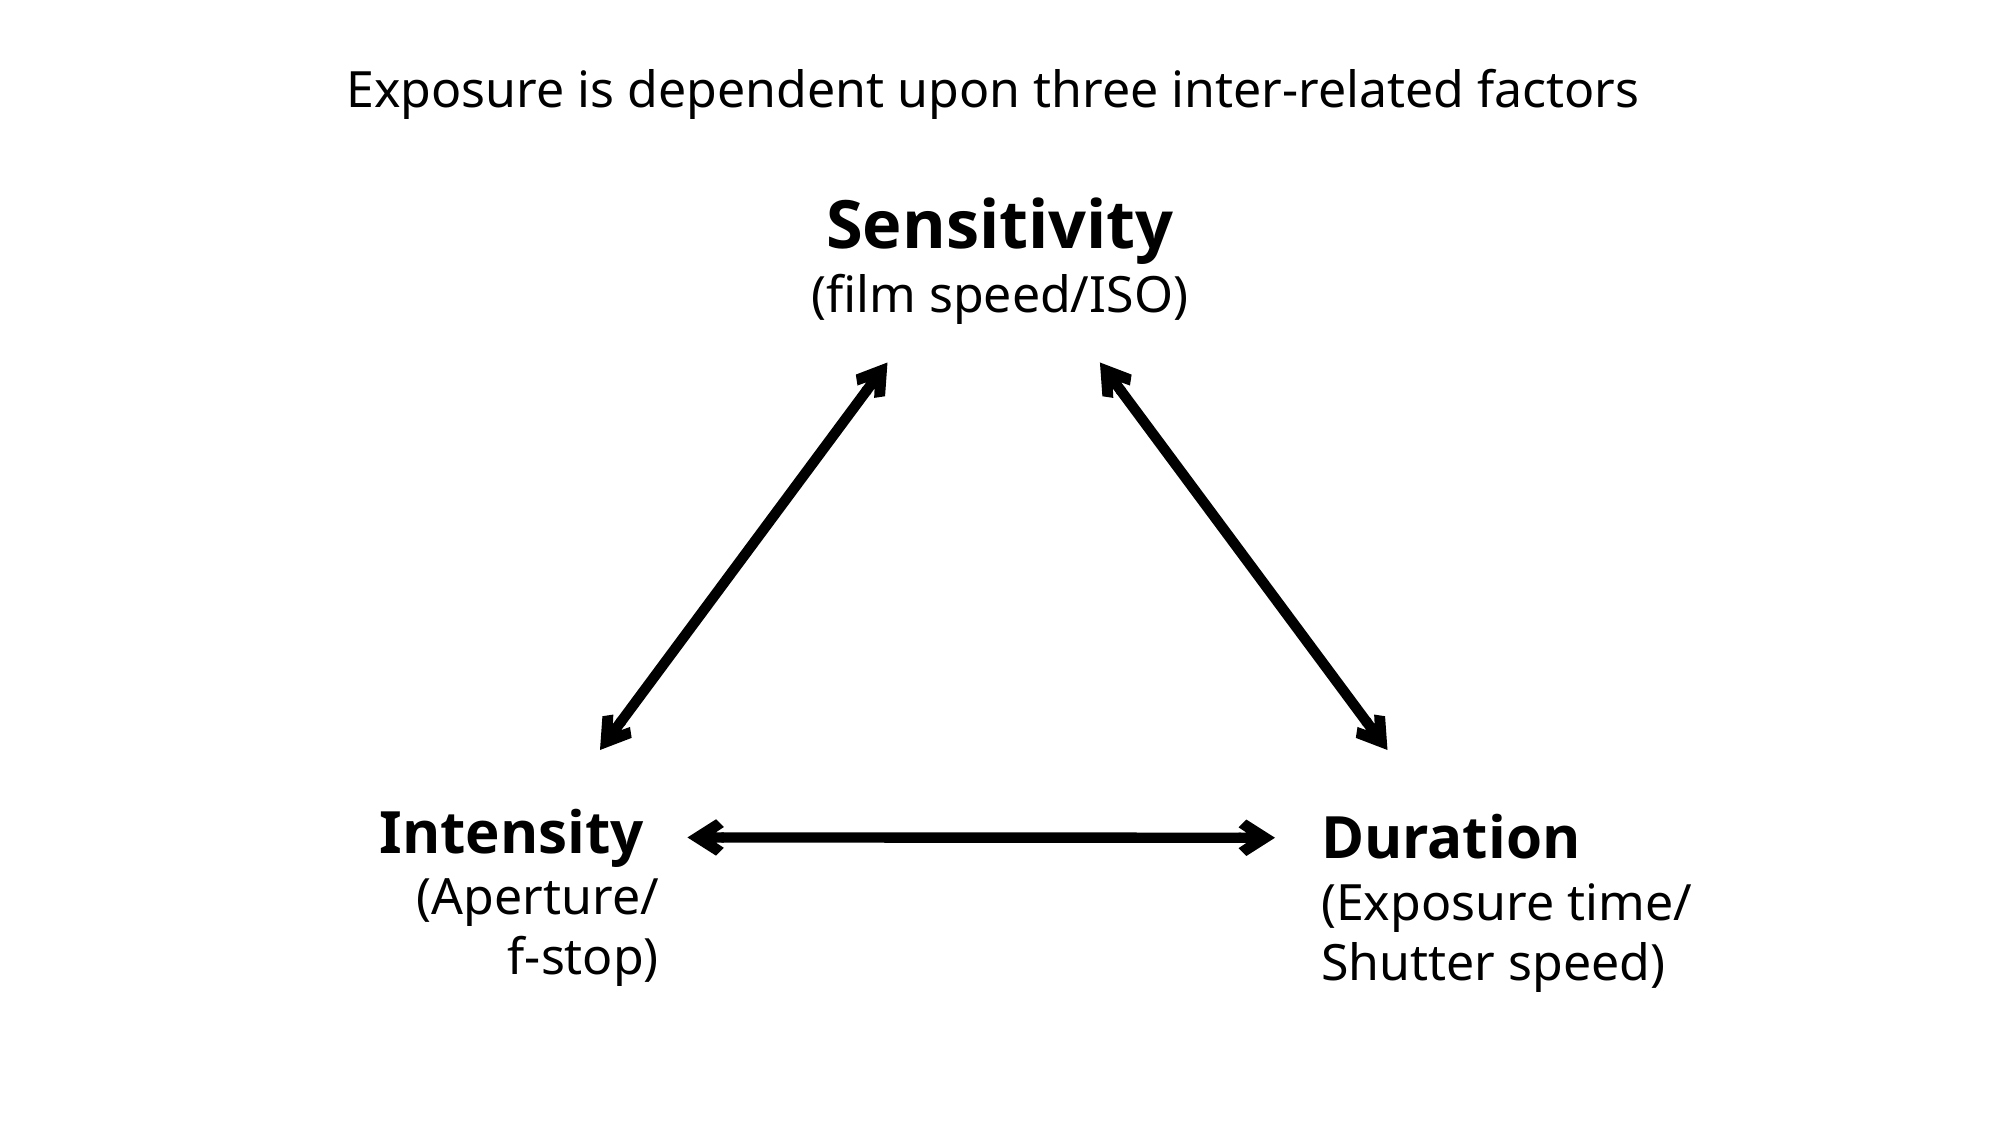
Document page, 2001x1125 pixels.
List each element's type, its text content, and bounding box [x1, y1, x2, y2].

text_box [1049, 412, 1438, 700]
text_box Sensitivity (film speed/ISO) [249, 174, 1750, 330]
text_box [549, 412, 938, 700]
text_box Exposure is dependent upon three inter-related factors [249, 49, 1750, 125]
text_box Intensity (Aperture/ f-stop) [364, 787, 674, 993]
text_box Duration (Exposure time/ Shutter speed) [1306, 792, 1707, 998]
